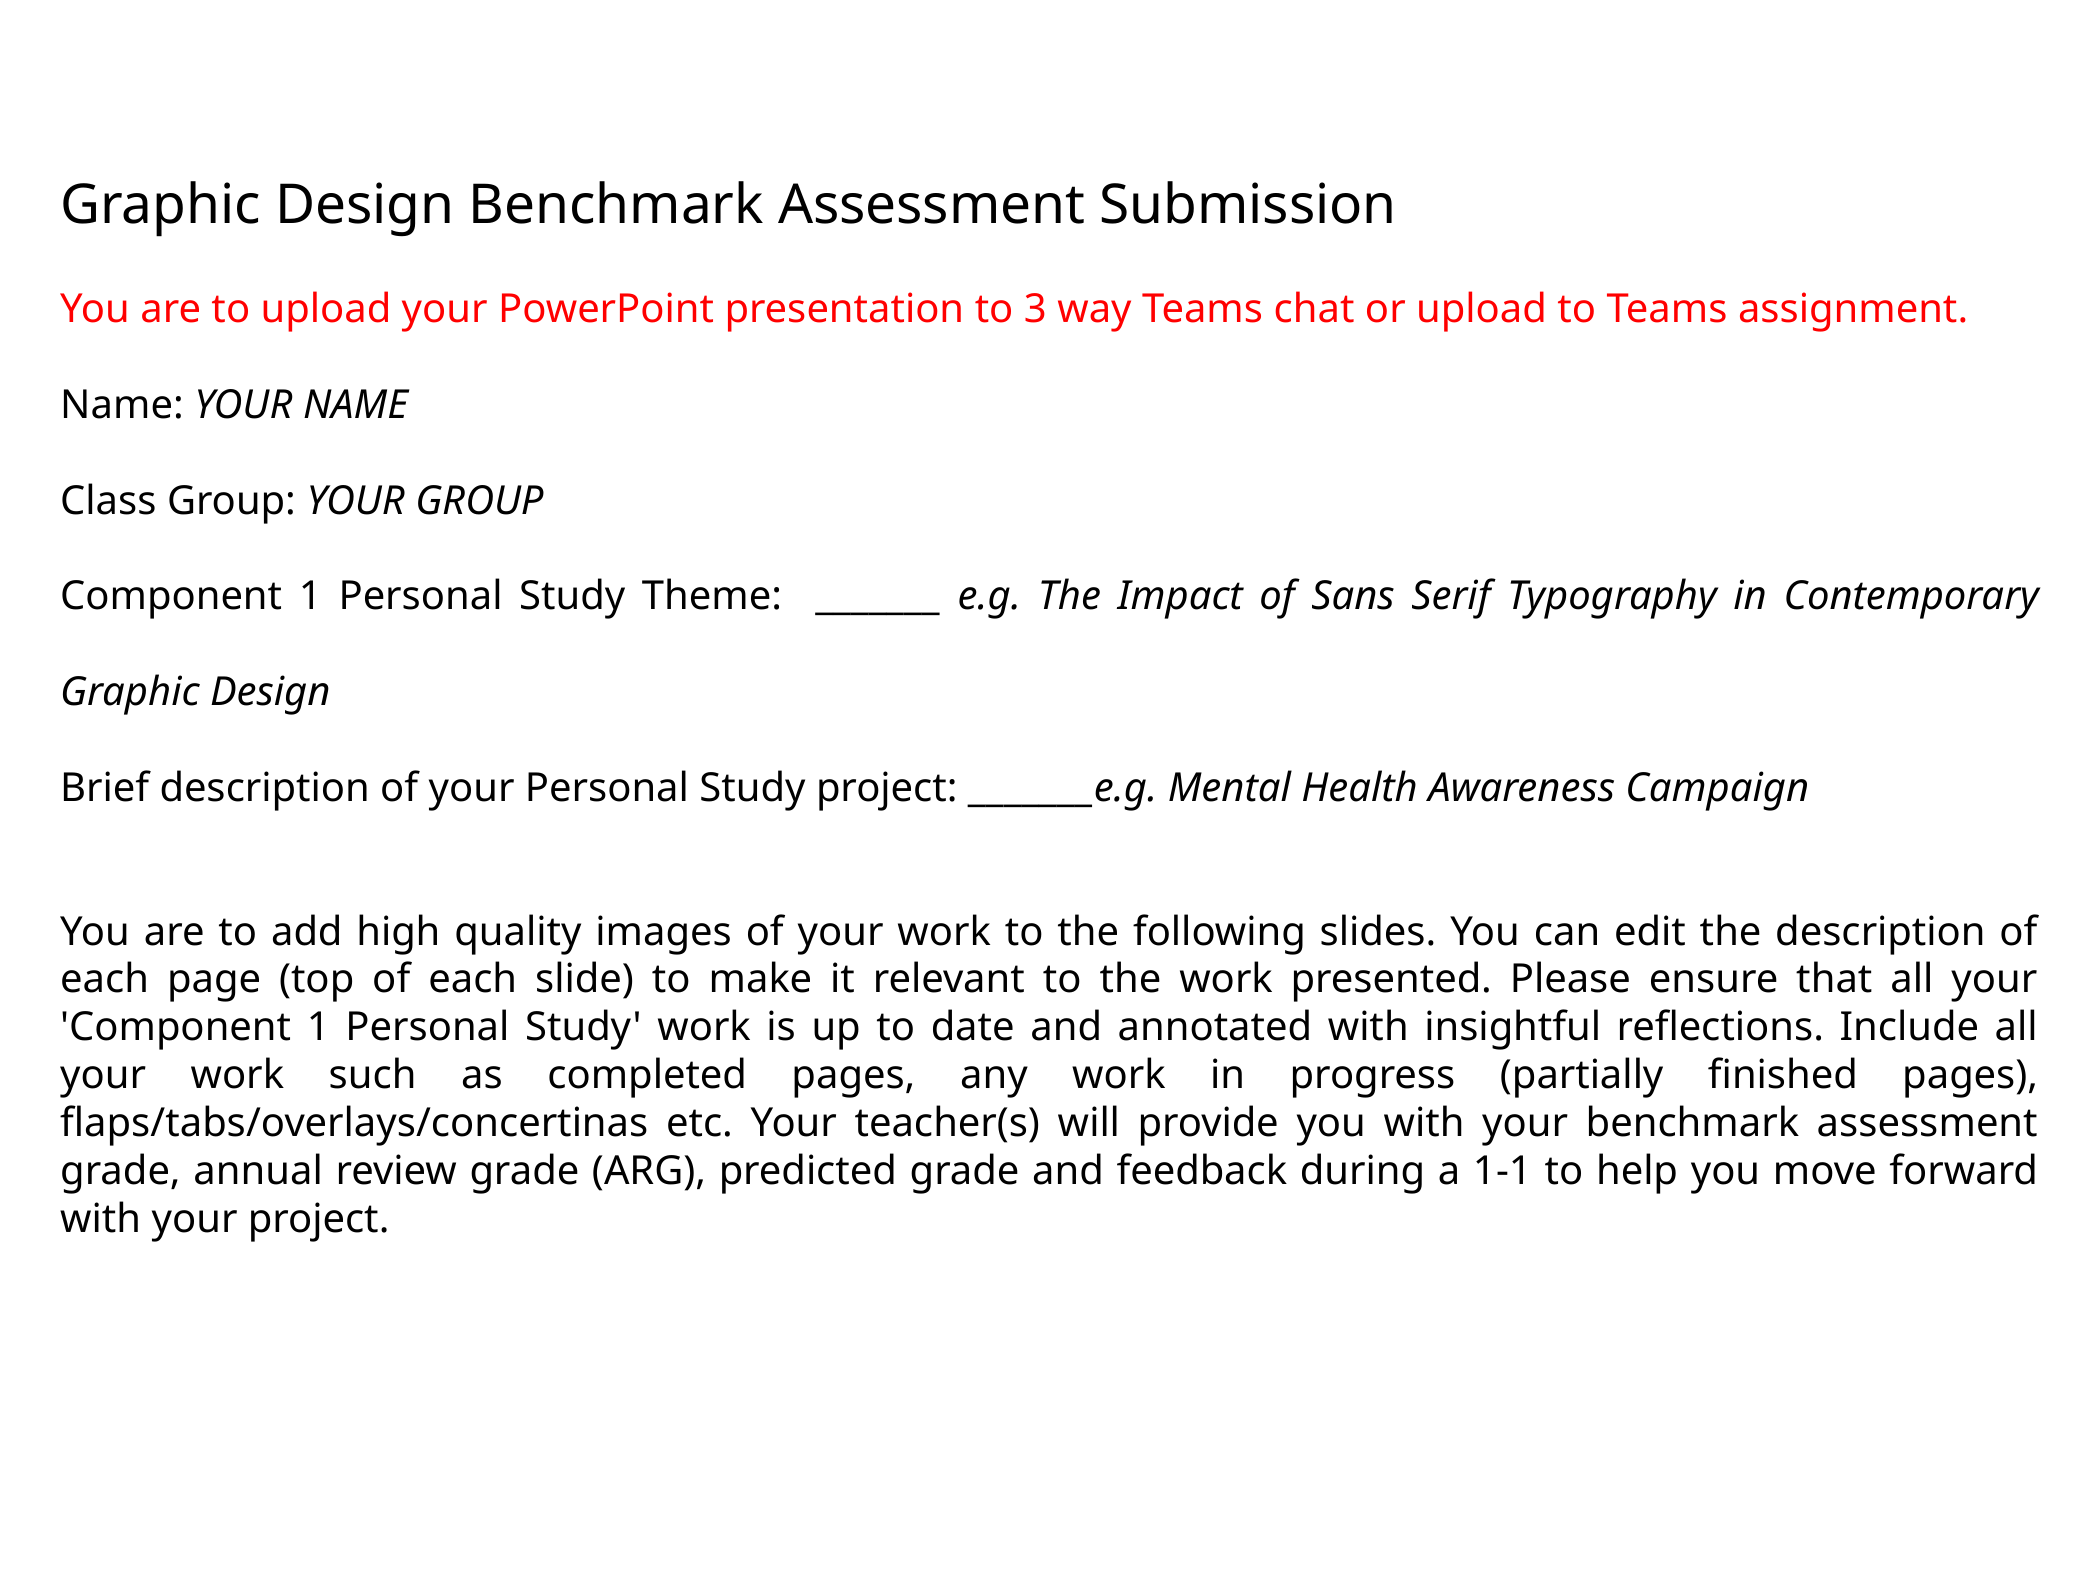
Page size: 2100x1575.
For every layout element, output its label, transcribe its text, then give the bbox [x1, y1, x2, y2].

text_box Graphic Design Benchmark Assessment Submission You are to upload your PowerPoint presentation to 3 way Teams chat or upload to Teams assignment. Name: YOUR NAME Class Group: YOUR GROUP Component 1 Personal Study Theme: _______ e.g. The Impact of Sans Serif Typography in Contemporary Graphic Design Brief description of your Personal Study project: _______e.g. Mental Health Awareness Campaign You are to add high quality images of your work to the following slides. You can edit the description of each page (top of each slide) to make it relevant to the work presented. Please ensure that all your 'Component 1 Personal Study' work is up to date and annotated with insightful reflections. Include all your work such as completed pages, any work in progress (partially finished pages), flaps/tabs/overlays/concertinas etc. Your teacher(s) will provide you with your benchmark assessment grade, annual review grade (ARG), predicted grade and feedback during a 1-1 to help you move forward with your project. [45, 95, 2056, 1344]
